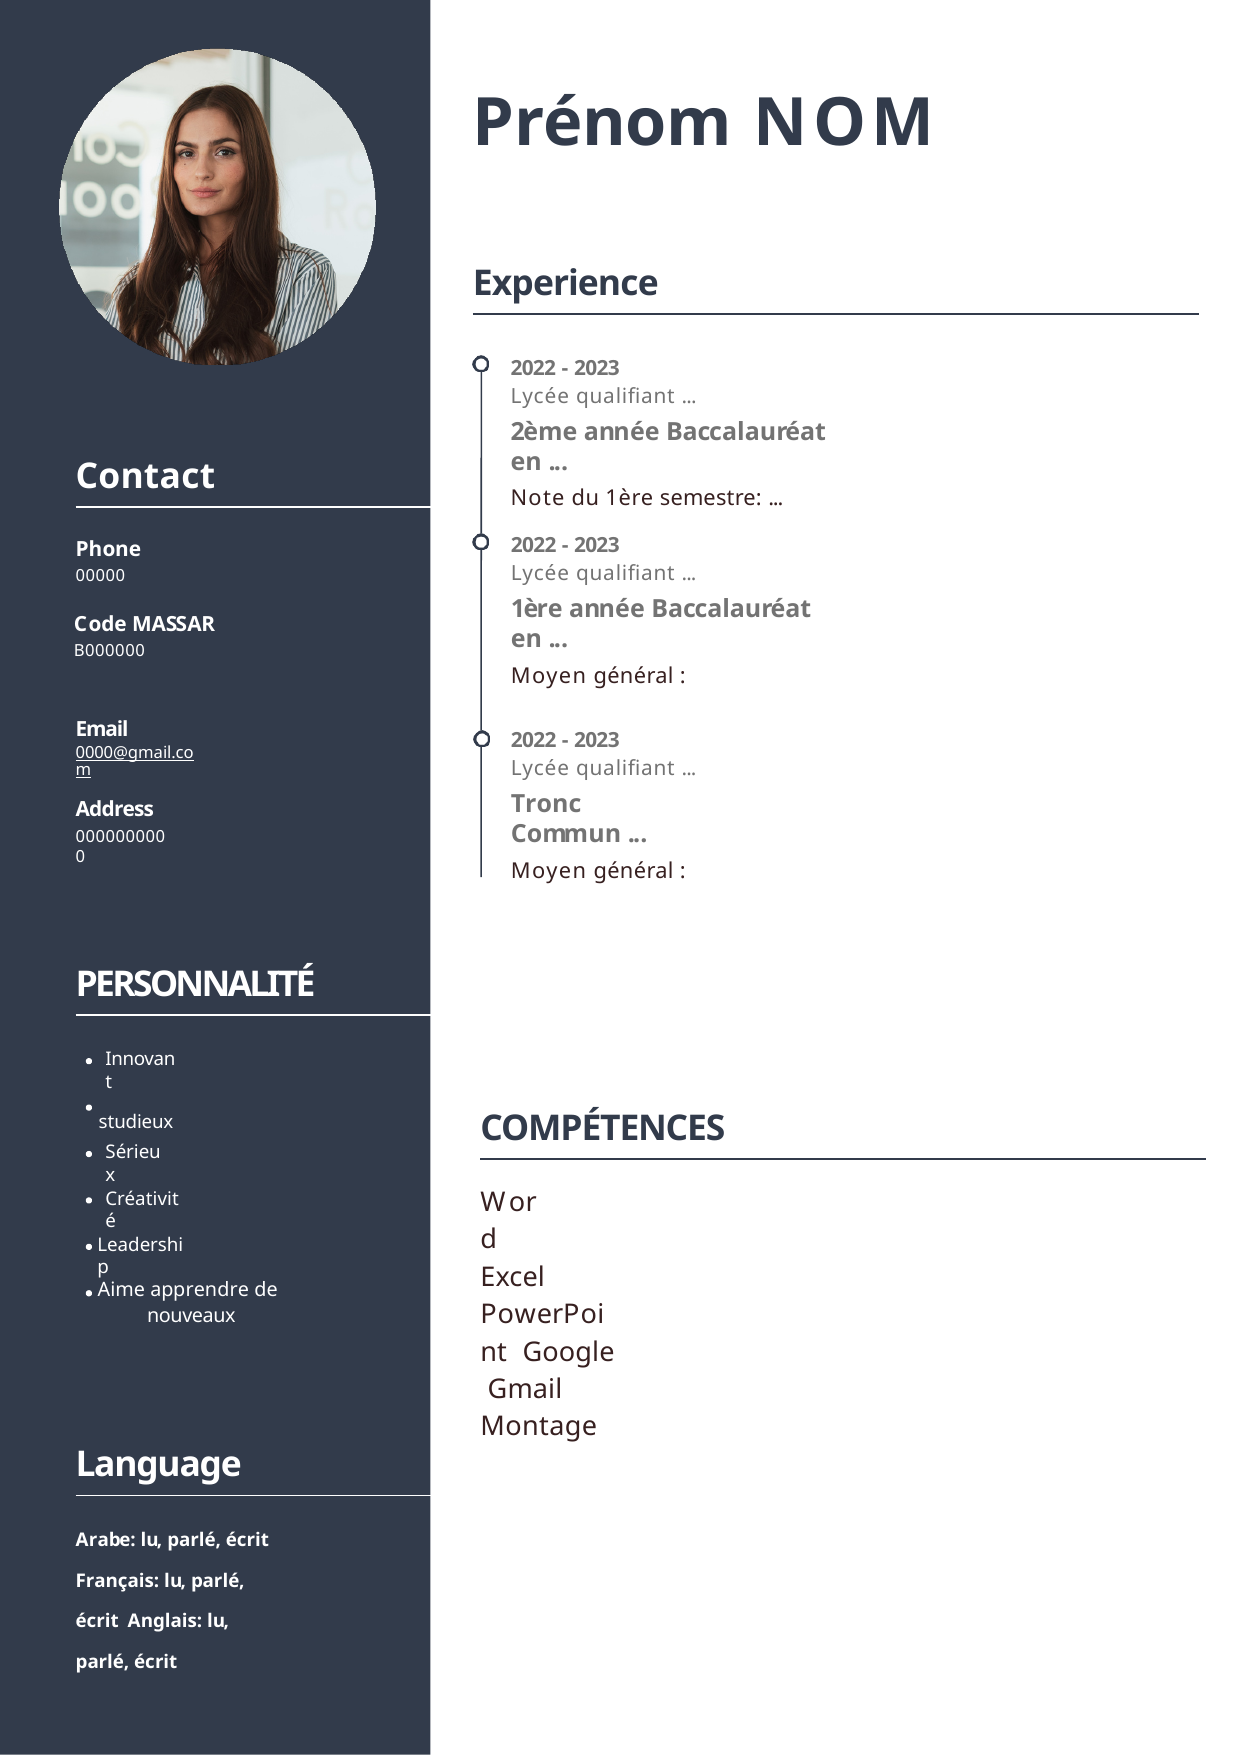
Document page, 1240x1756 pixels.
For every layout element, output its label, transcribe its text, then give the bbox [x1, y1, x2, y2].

text_box Word Excel PowerPoint Google Gmail Montage [478, 1177, 622, 1441]
text_box Sérieux [103, 1137, 169, 1185]
text_box PERSONNALITÉ [73, 958, 358, 1004]
text_box [85, 1243, 92, 1250]
text_box Address 0000000000 [73, 788, 175, 866]
text_box [85, 1290, 92, 1297]
text_box Innovant studieux [96, 1044, 181, 1133]
text_box Arabe: lu, parlé, écrit Français: lu, parlé, écrit Anglais: lu, parlé, écrit [73, 1526, 271, 1672]
text_box Language [73, 1439, 262, 1484]
text_box [85, 1104, 92, 1111]
text_box Aime apprendre de nouveaux [95, 1271, 280, 1327]
text_box Phone 00000 [73, 527, 147, 585]
text_box Code MASSAR B000000 [71, 603, 231, 661]
text_box [85, 1058, 92, 1065]
text_box COMPÉTENCES [478, 1102, 764, 1148]
text_box 2022 - 2023 Lycée qualifiant ... Tronc Commun ... Moyen général : [508, 721, 709, 883]
picture [58, 47, 377, 365]
text_box Experience [470, 257, 686, 303]
text_box Contact [73, 450, 233, 496]
text_box 2022 - 2023 Lycée qualifiant ... 1ère année Baccalauréat en ... Moyen général : [508, 526, 850, 688]
text_box [85, 1197, 92, 1204]
text_box Créativité [103, 1184, 188, 1232]
text_box [85, 1150, 92, 1158]
text_box Leadership [95, 1230, 189, 1271]
text_box 2022 - 2023 Lycée qualifiant ... 2ème année Baccalauréat en ... Note du 1ère semestre: ... [508, 349, 856, 511]
text_box Email 0000@gmail.com [73, 711, 205, 766]
title Prénom NOM [303, 77, 938, 373]
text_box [472, 355, 491, 879]
